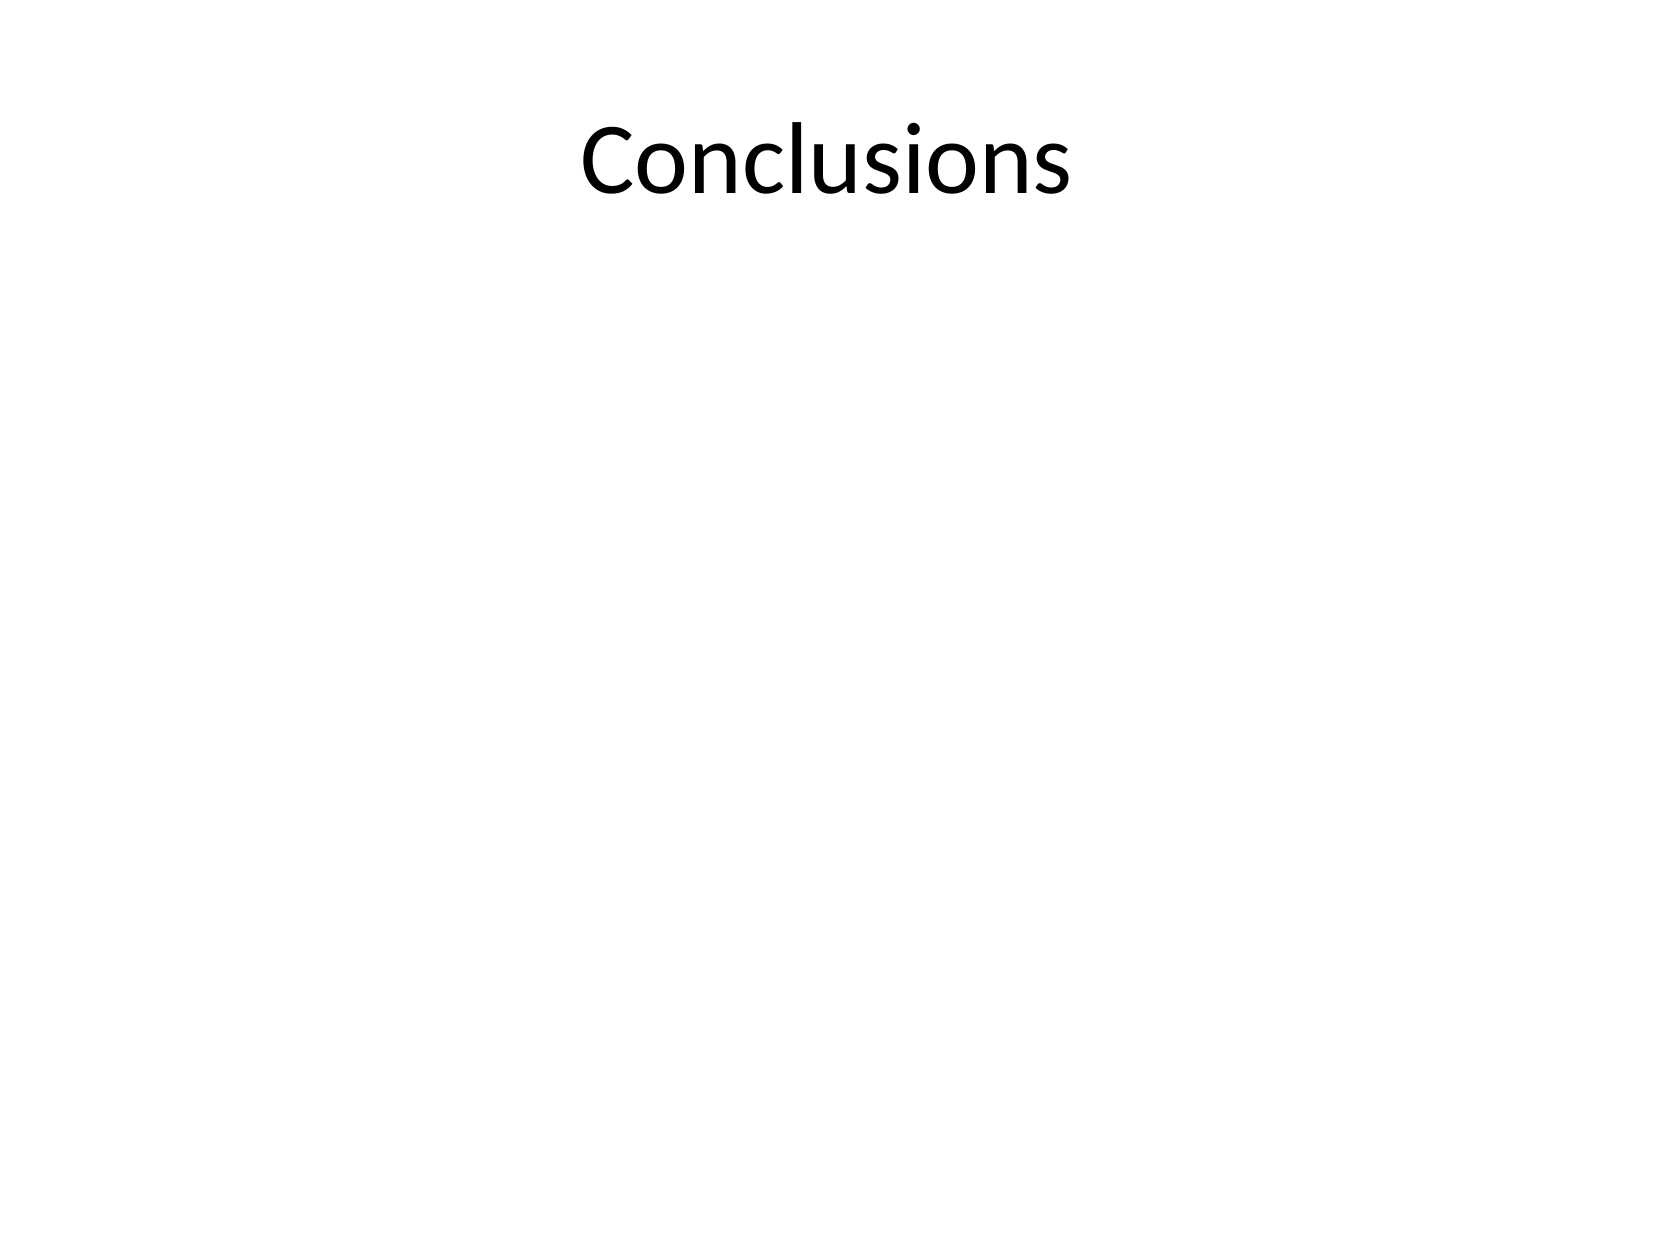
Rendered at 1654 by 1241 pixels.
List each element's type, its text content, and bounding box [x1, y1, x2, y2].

title Conclusions [82, 49, 1571, 257]
